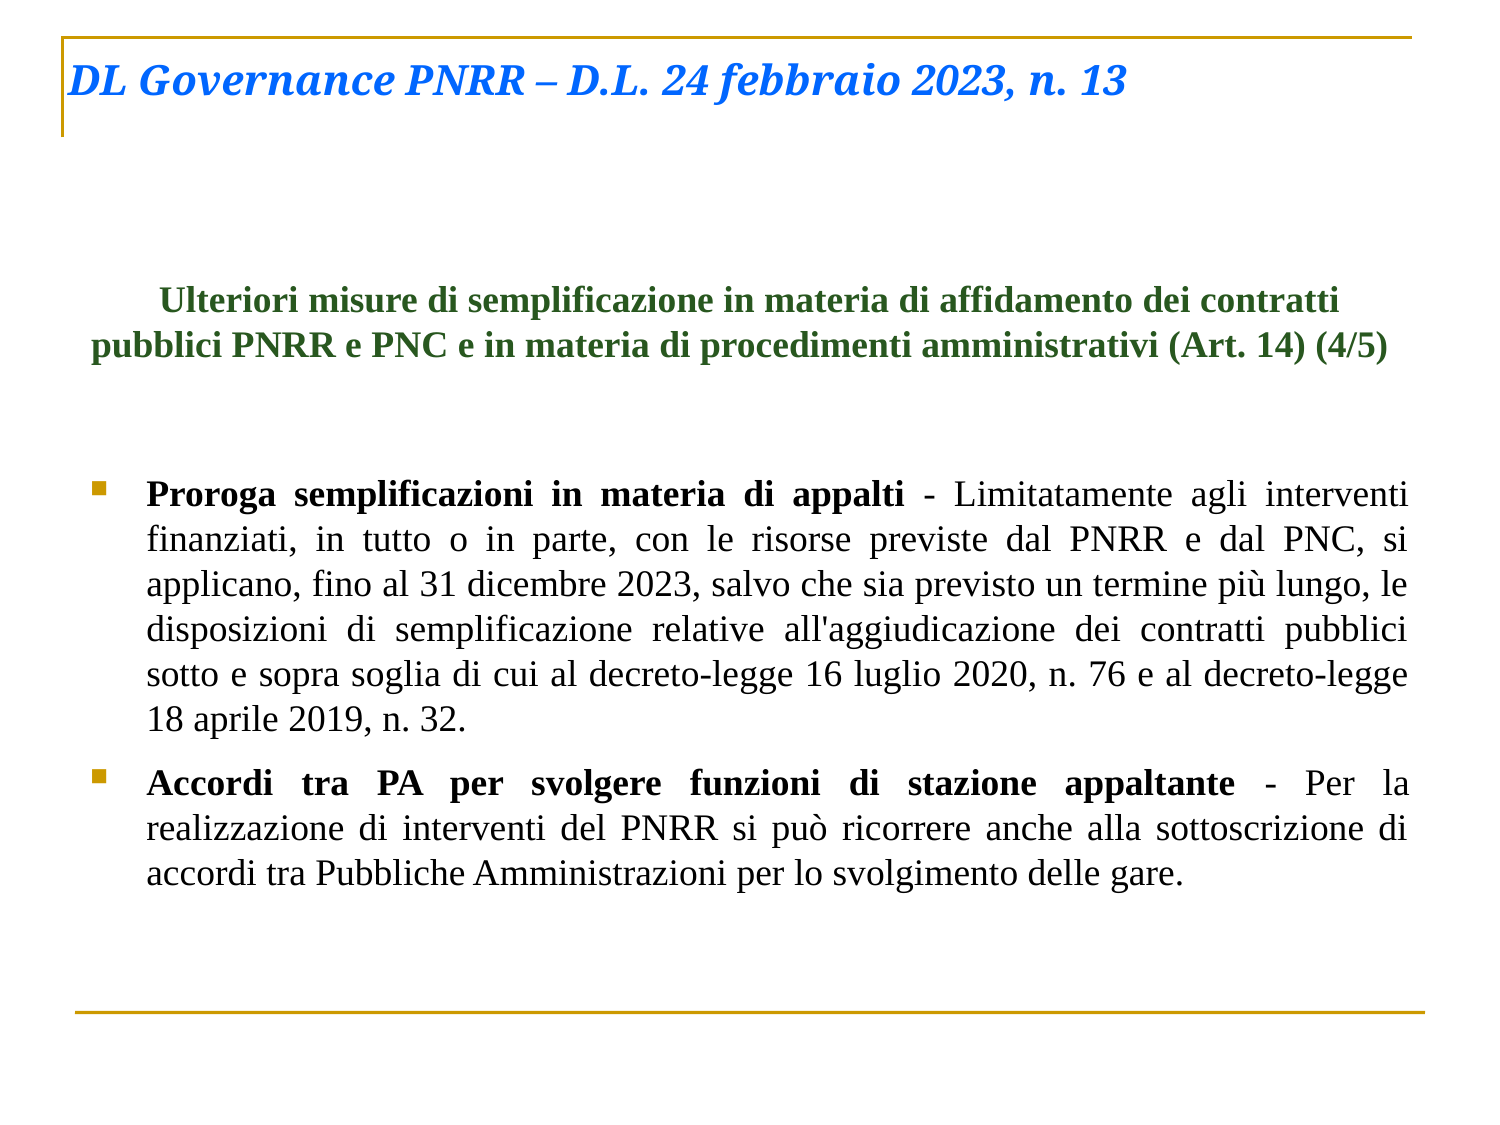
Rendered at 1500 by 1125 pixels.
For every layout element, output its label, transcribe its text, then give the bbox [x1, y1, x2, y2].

title DL Governance PNRR – D.L. 24 febbraio 2023, n. 13 [53, 46, 1281, 126]
list Ulteriori misure di semplificazione in materia di affidamento dei contratti pubblici PNRR e PNC e in materia di procedimenti amministrativi (Art. 14) (4/5) Proroga semplificazioni in materia di appalti - Limitatamente agli interventi finanziati, in tutto o in parte, con le risorse previste dal PNRR e dal PNC, si applicano, fino al 31 dicembre 2023, salvo che sia previsto un termine più lungo, le disposizioni di semplificazione relative all'aggiudicazione dei contratti pubblici sotto e sopra soglia di cui al decreto-legge 16 luglio 2020, n. 76 e al decreto-legge 18 aprile 2019, n. 32. Accordi tra PA per svolgere funzioni di stazione appaltante - Per la realizzazione di interventi del PNRR si può ricorrere anche alla sottoscrizione di accordi tra Pubbliche Amministrazioni per lo svolgimento delle gare. [75, 267, 1425, 882]
